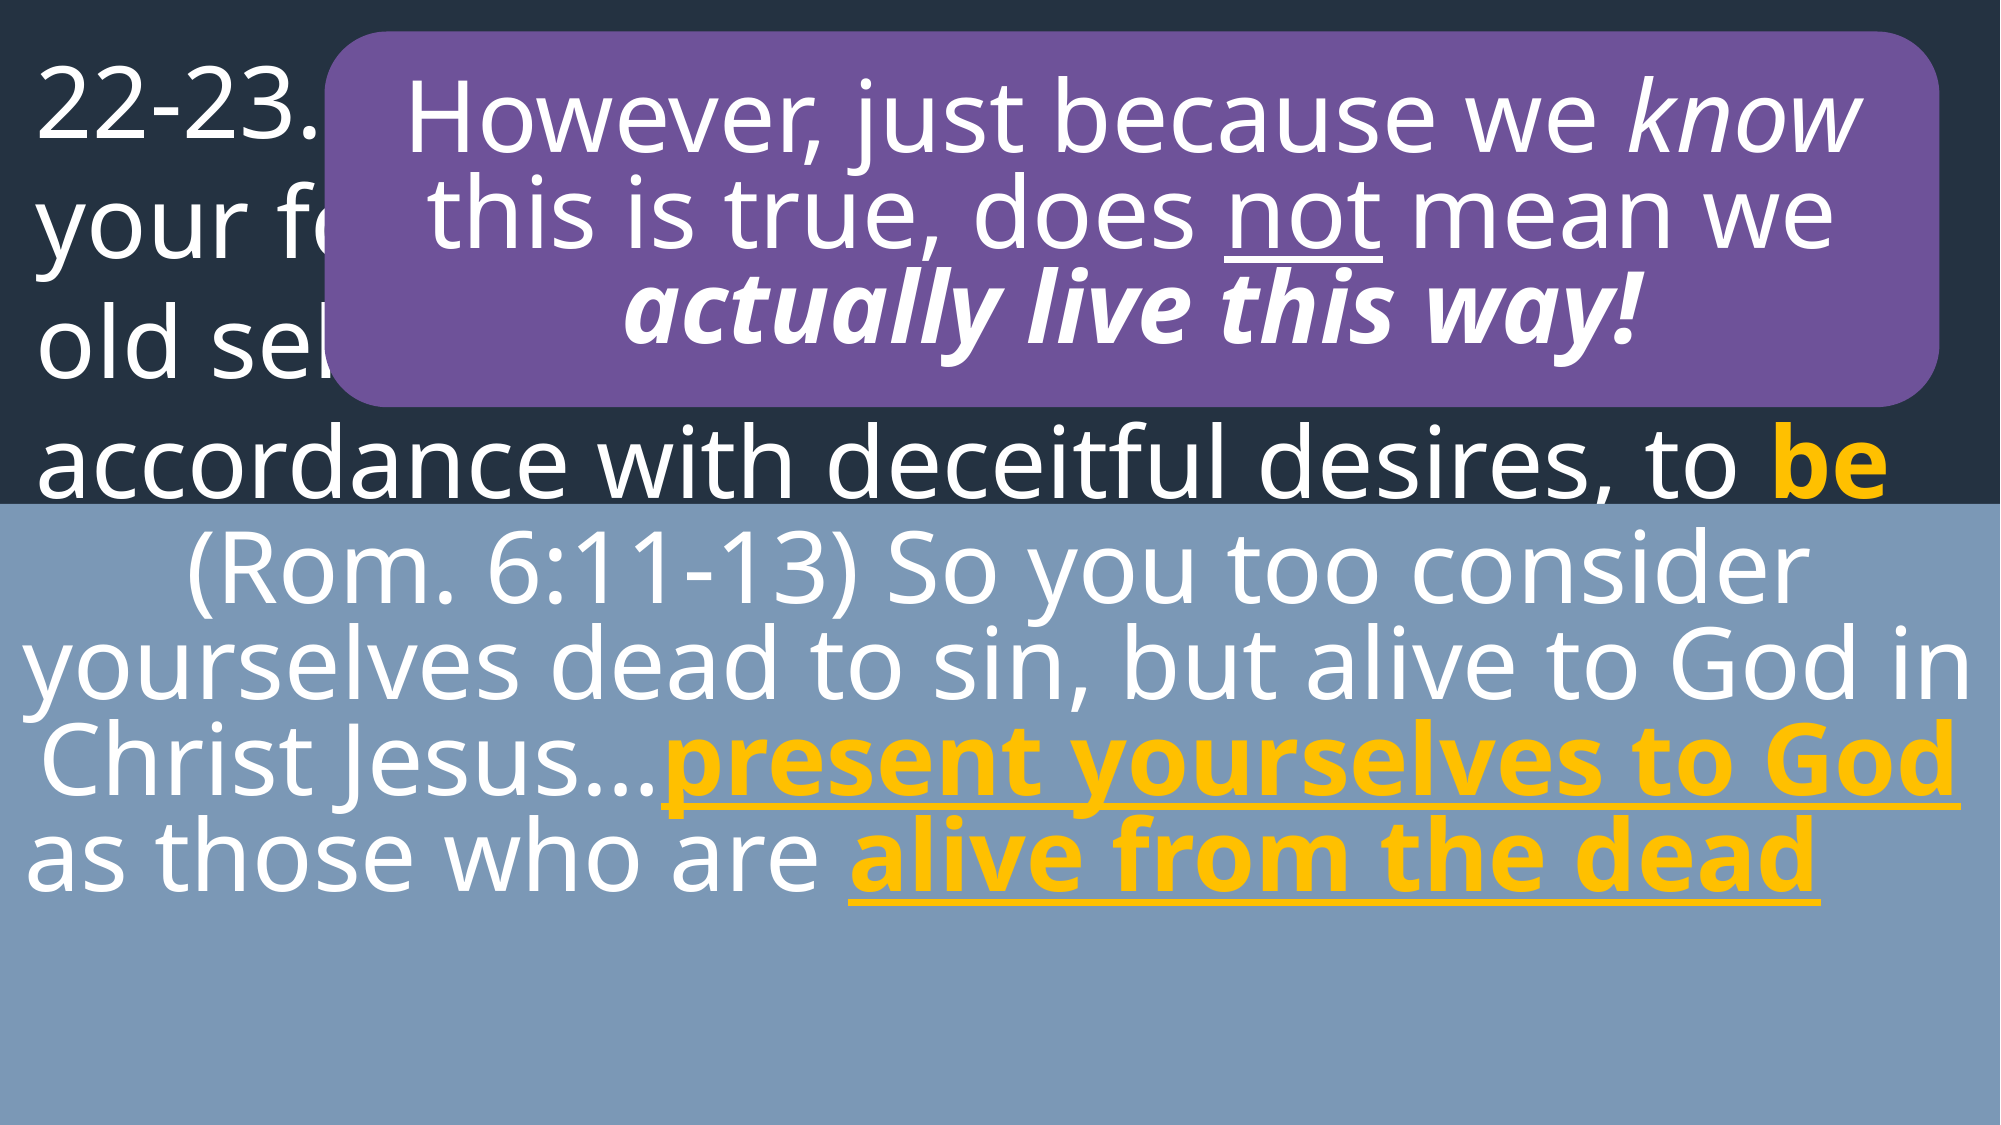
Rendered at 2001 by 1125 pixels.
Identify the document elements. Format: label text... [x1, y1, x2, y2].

text_box 22-23. You were taught with reference to your former way of life to lay aside the old self who is being corrupted in accordance with deceitful desires, to be renewed in the spirit of your mind, [21, 31, 1971, 503]
text_box However, just because we know this is true, does not mean we actually live this way! [323, 30, 1941, 409]
text_box (Rom. 6:11-13) So you too consider yourselves dead to sin, but alive to God in Christ Jesus…present yourselves to God as those who are alive from the dead [0, 503, 2000, 1125]
